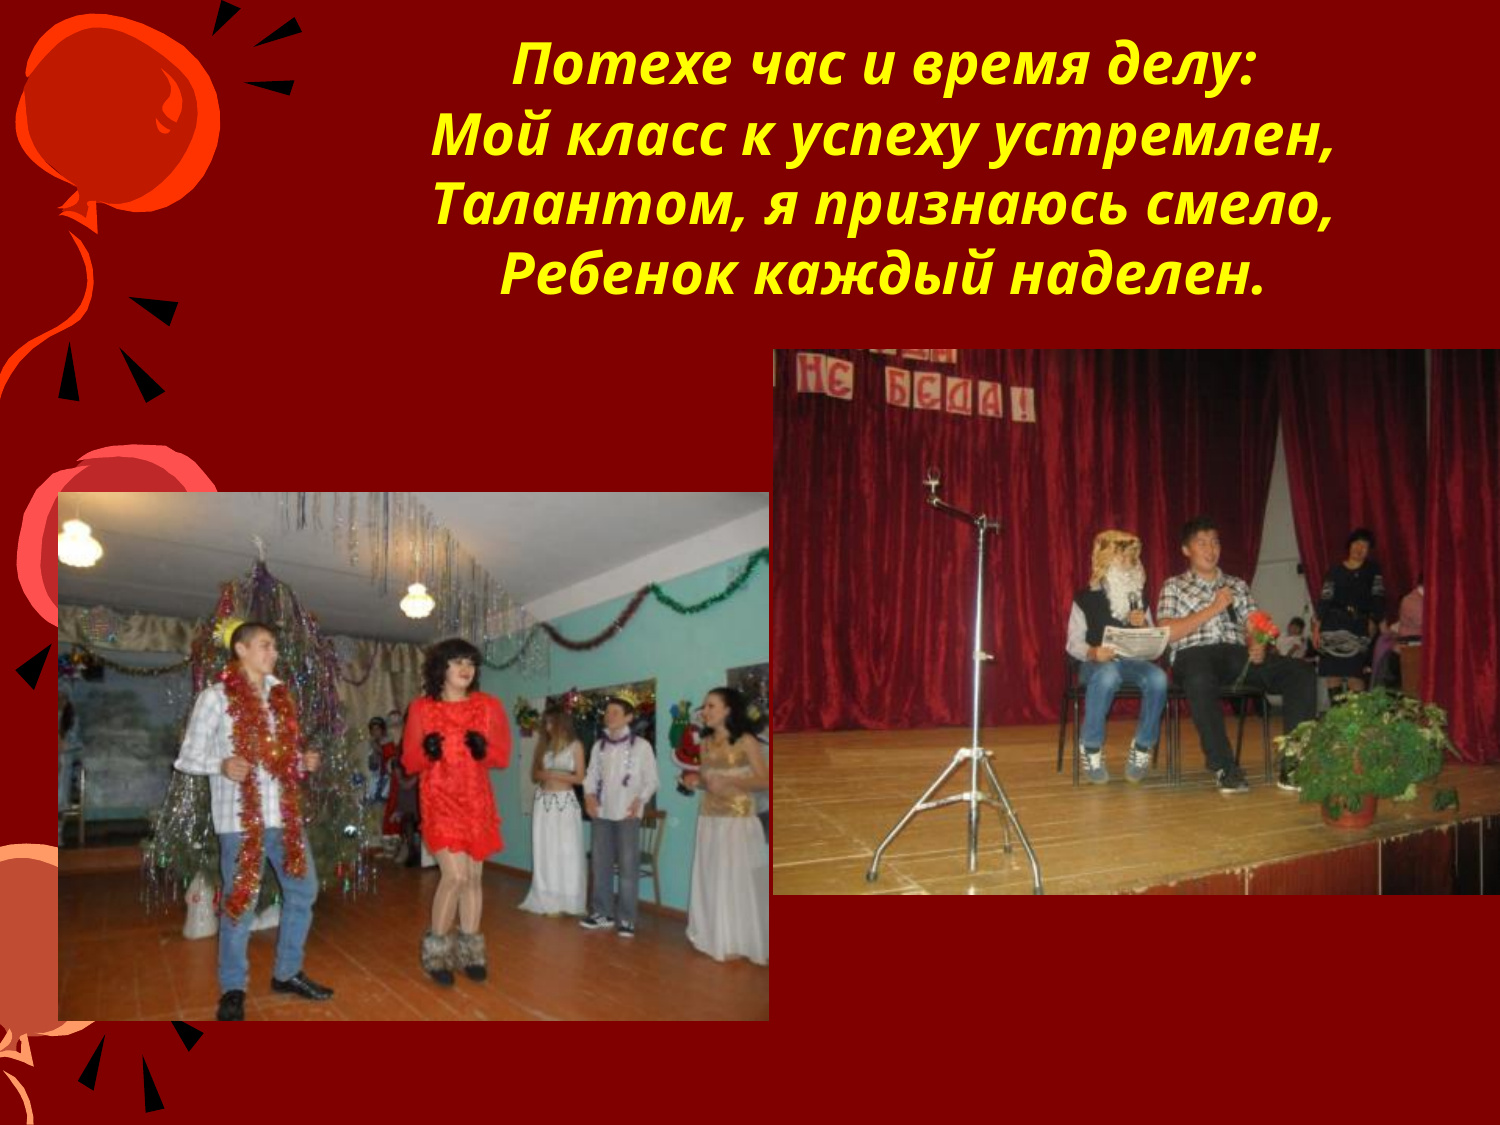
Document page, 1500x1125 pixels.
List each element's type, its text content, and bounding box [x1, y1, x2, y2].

list Потехе час и время делу: Мой класс к успеху устремлен, Талантом, я признаюсь смело, Ребенок каждый наделен. [301, 19, 1483, 402]
picture [58, 491, 769, 1021]
picture [773, 349, 1500, 895]
